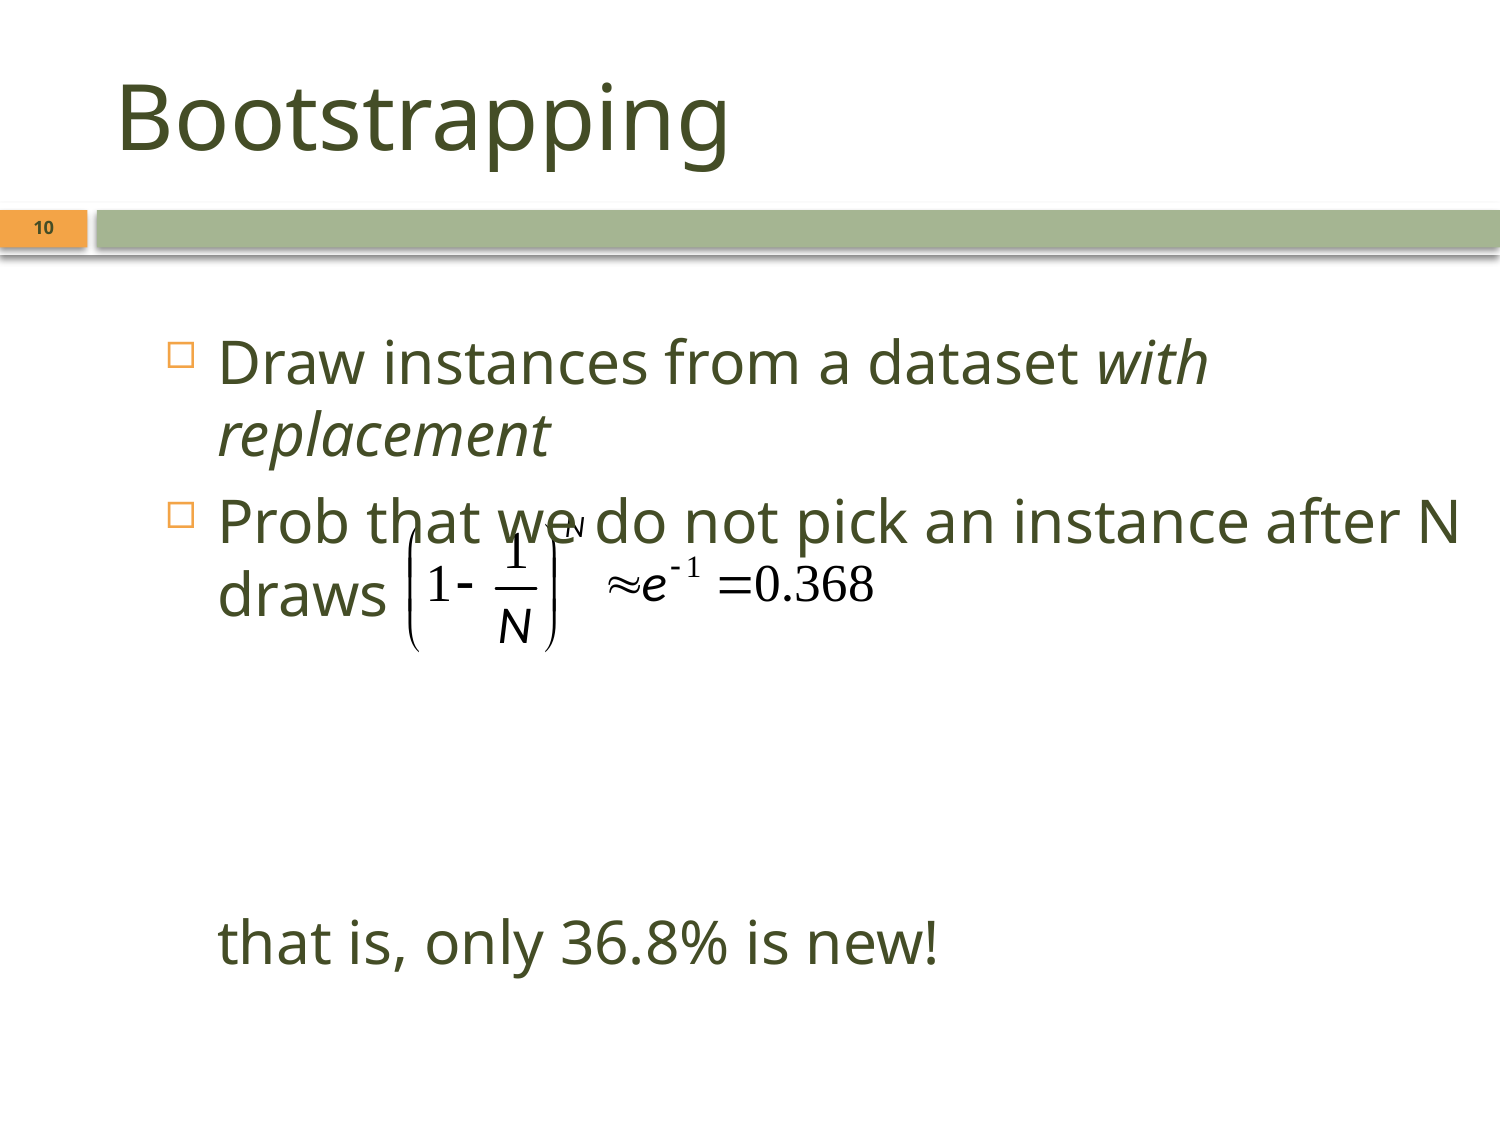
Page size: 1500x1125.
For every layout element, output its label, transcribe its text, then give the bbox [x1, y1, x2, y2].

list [398, 503, 884, 665]
list Draw instances from a dataset with replacement Prob that we do not pick an instance after N draws that is, only 36.8% is new! [150, 316, 1500, 954]
slide_number 10 [0, 208, 88, 249]
title Bootstrapping [100, 42, 1451, 186]
